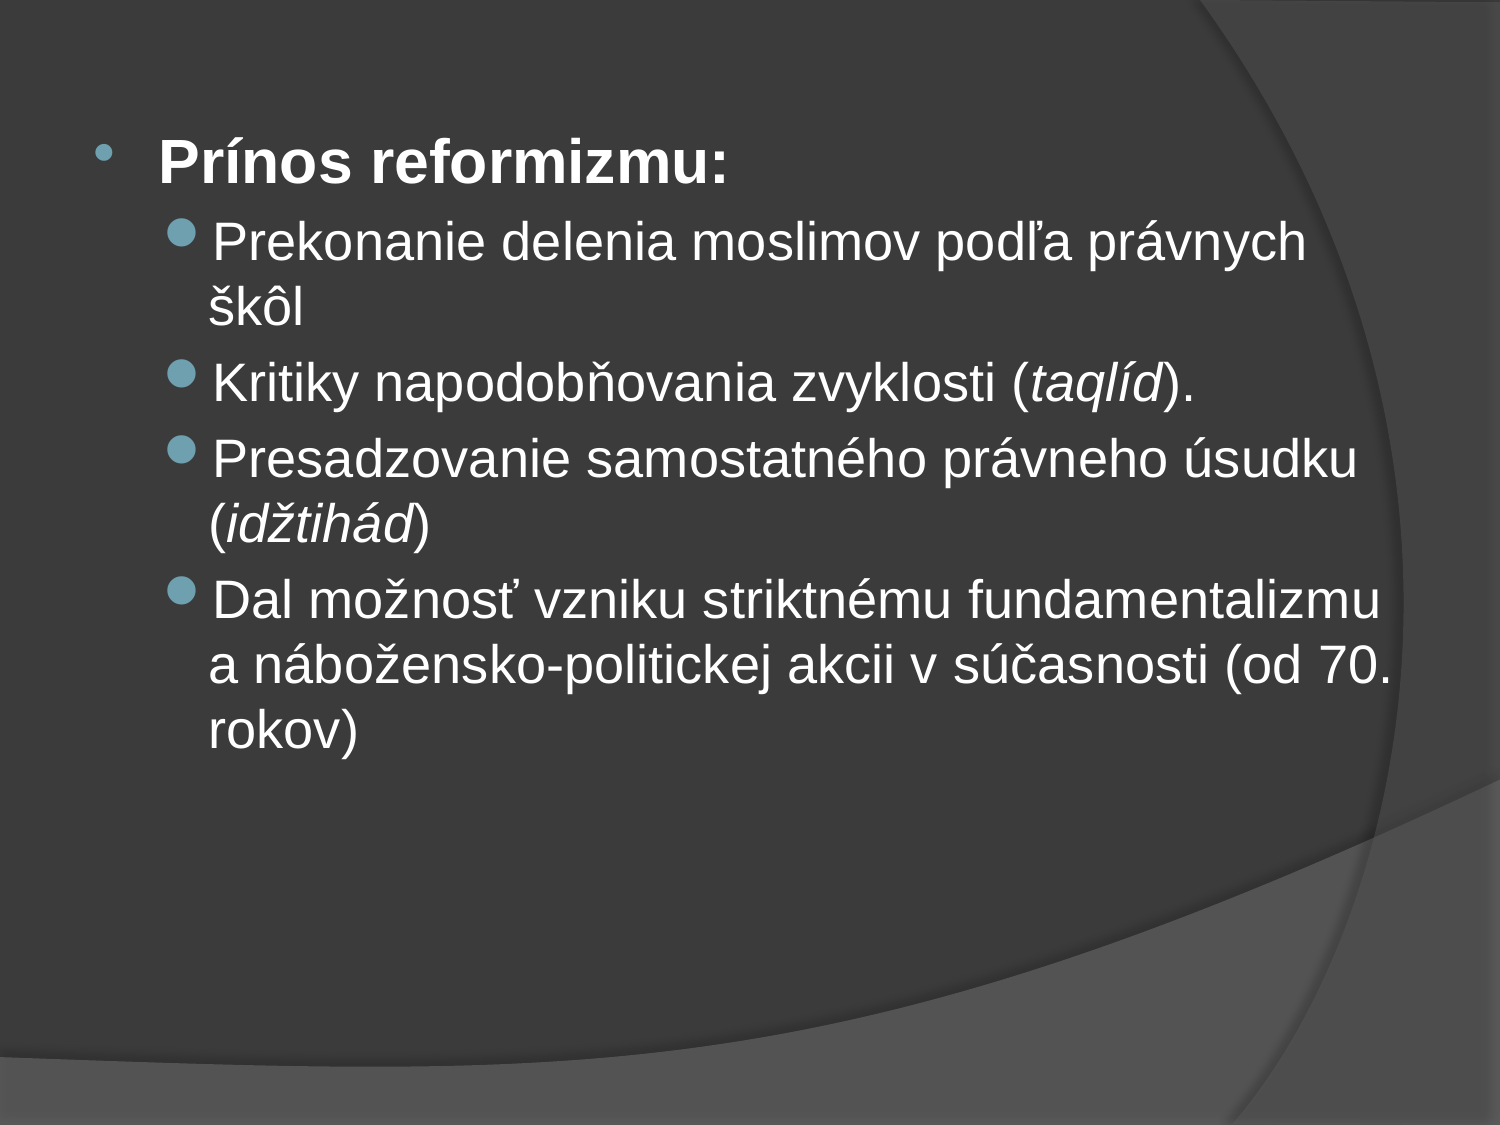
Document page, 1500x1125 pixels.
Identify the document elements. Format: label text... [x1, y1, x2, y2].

list Prínos reformizmu: Prekonanie delenia moslimov podľa právnych škôl Kritiky napodobňovania zvyklosti (taqlíd). Presadzovanie samostatného právneho úsudku (idžtihád) Dal možnosť vzniku striktnému fundamentalizmu a nábožensko-politickej akcii v súčasnosti (od 70. rokov) [75, 113, 1425, 1005]
